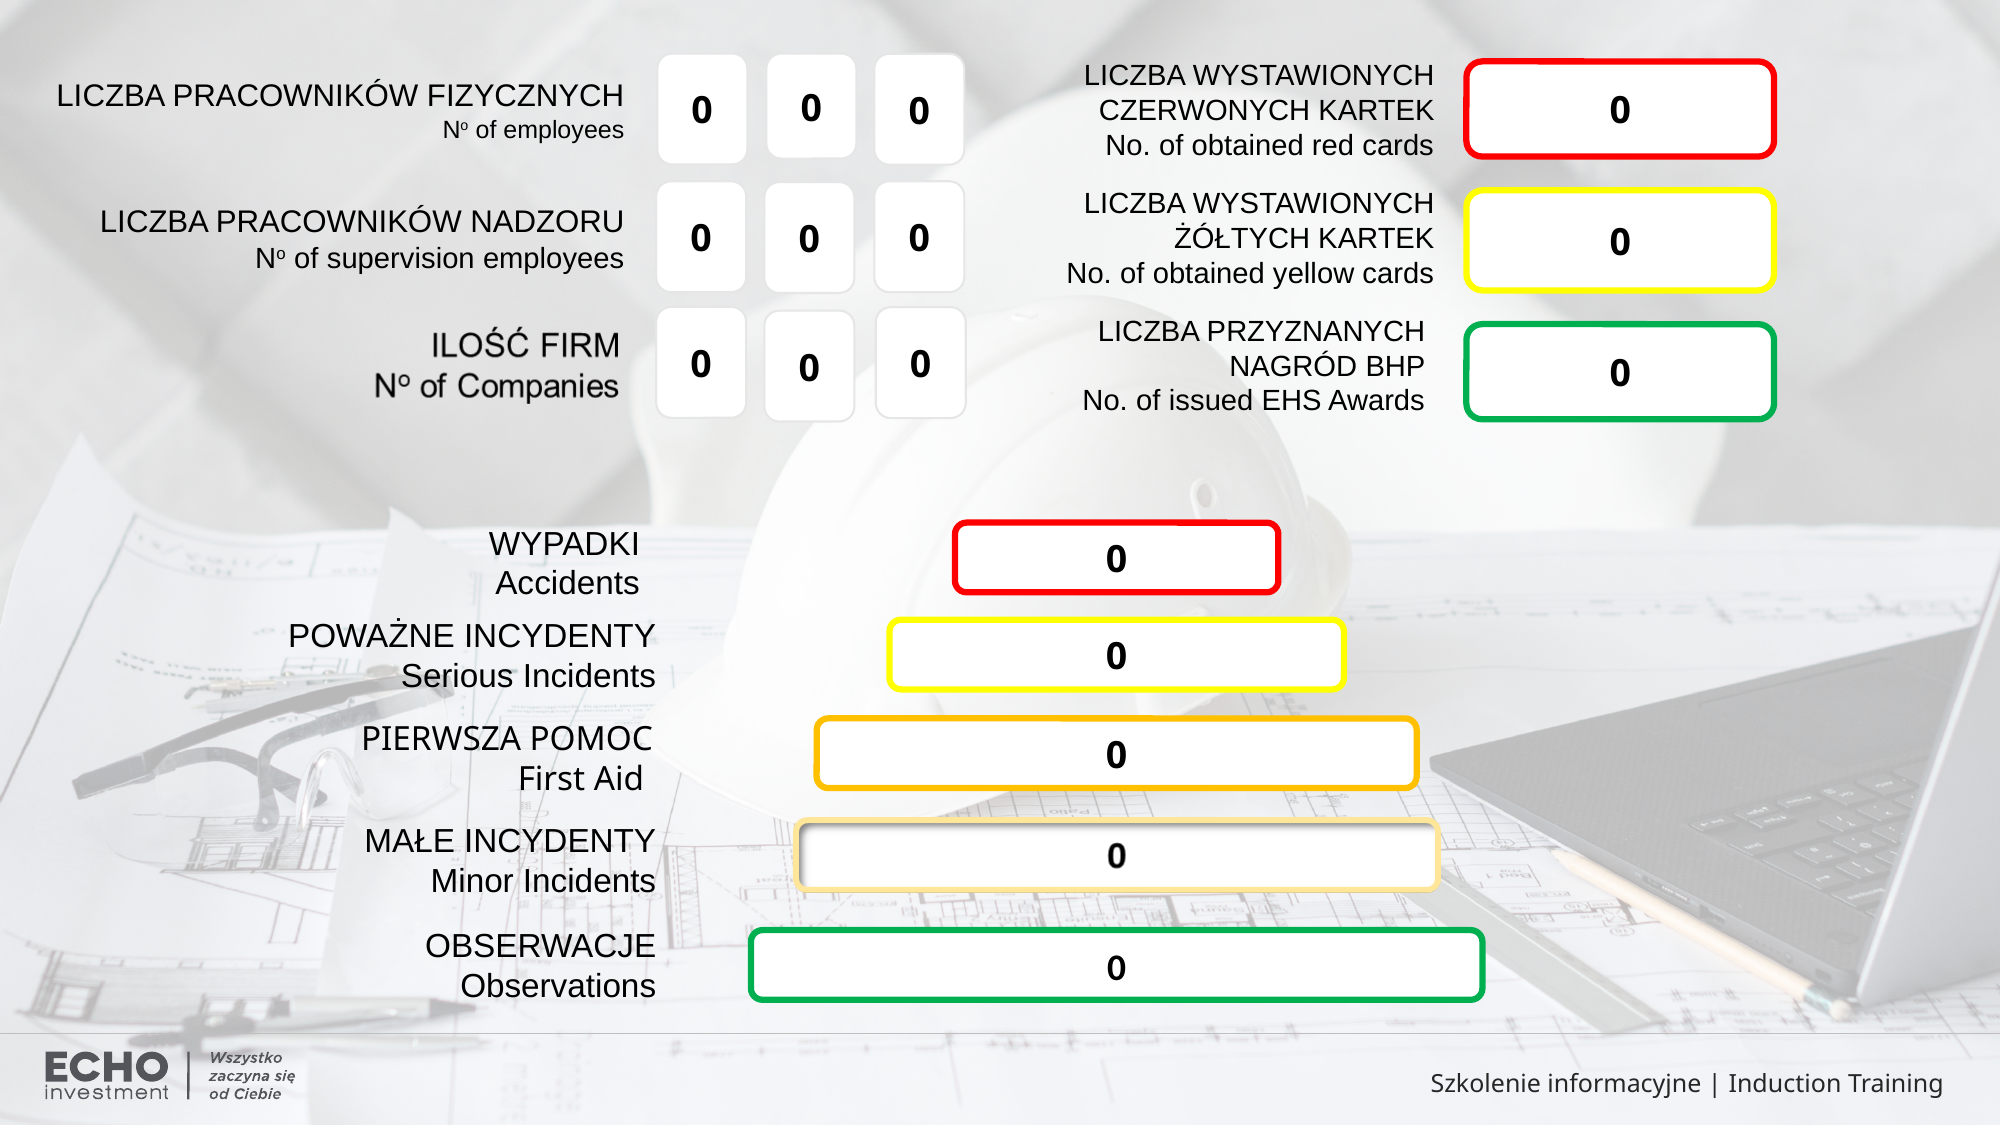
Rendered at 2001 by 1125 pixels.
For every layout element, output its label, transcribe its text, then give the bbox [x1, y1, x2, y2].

picture [30, 314, 640, 427]
text_box 0 [1465, 189, 1776, 292]
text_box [0, 53, 1344, 1013]
text_box LICZBA PRZYZNANYCH NAGRÓD BHP No. of issued EHS Awards [1344, 304, 1441, 425]
text_box LICZBA WYSTAWIONYCH ŻÓŁTYCH KARTEK No. of obtained yellow cards [1344, 177, 1450, 297]
text_box 0 [1344, 717, 1418, 790]
text_box 0 [1344, 929, 1484, 1001]
picture [793, 817, 1441, 902]
text_box LICZBA WYSTAWIONYCH CZERWONYCH KARTEK No. of obtained red cards [1027, 48, 1450, 169]
text_box 0 [1465, 323, 1776, 421]
text_box 0 [1465, 60, 1776, 158]
